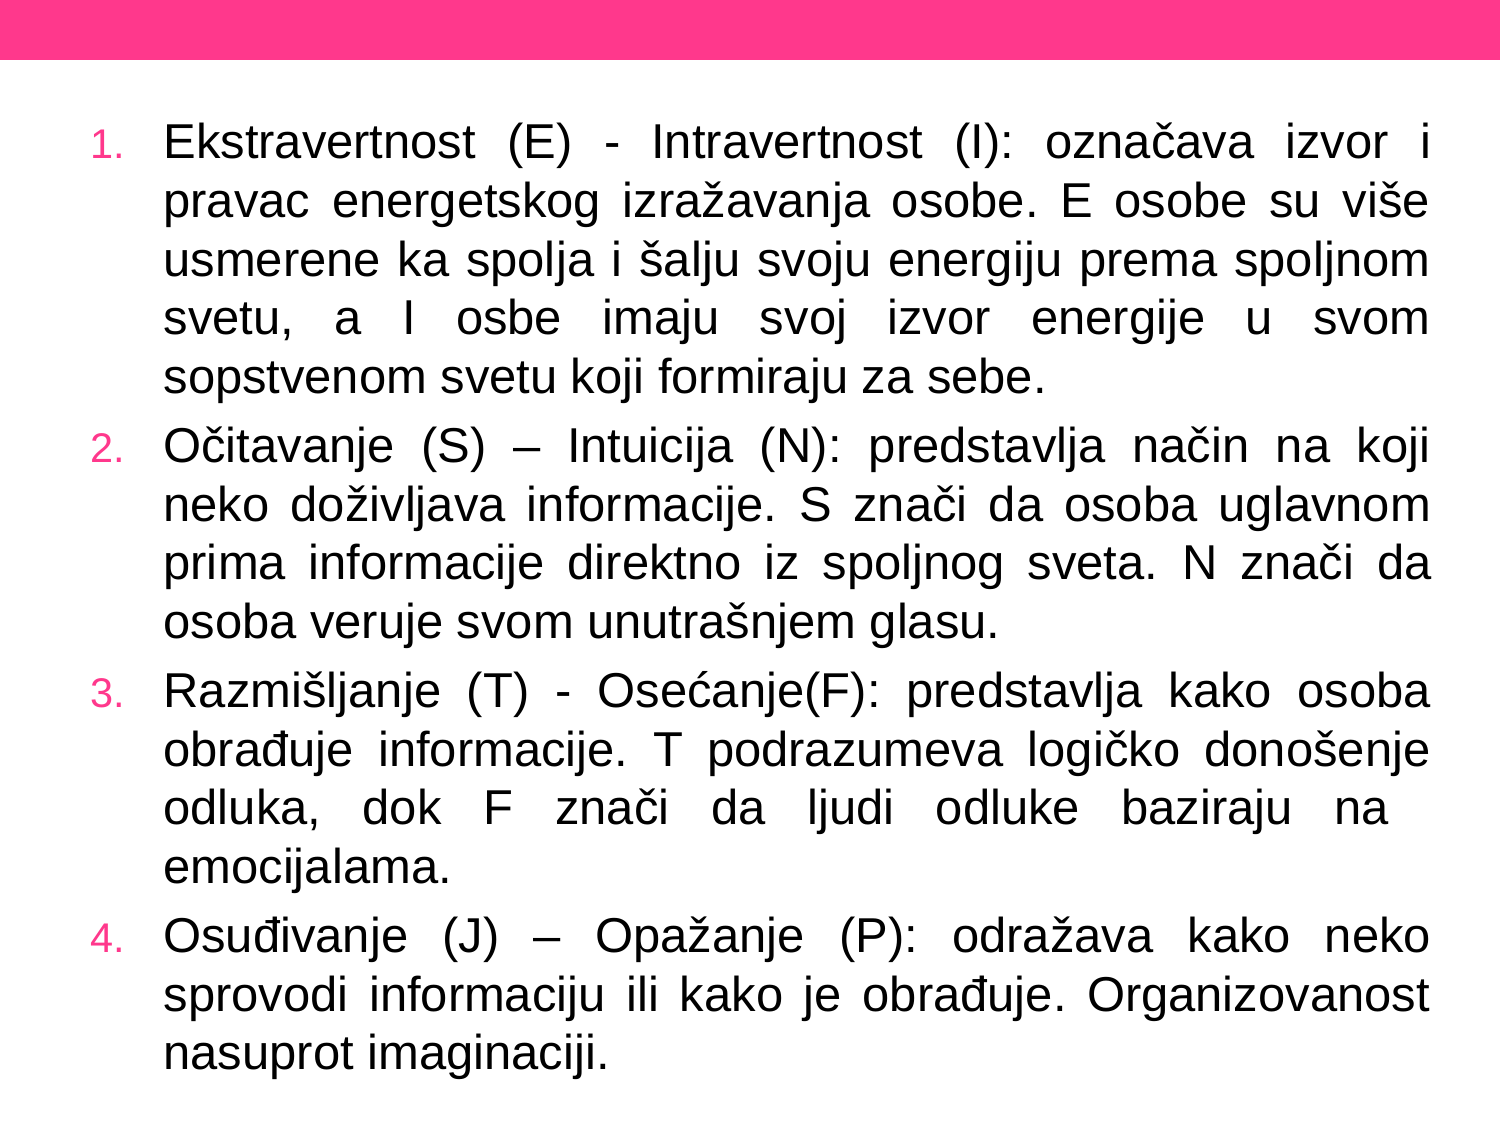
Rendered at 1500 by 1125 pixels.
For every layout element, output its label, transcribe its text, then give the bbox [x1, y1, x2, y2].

list Ekstravertnost (E) - Intravertnost (I): označava izvor i pravac energetskog izražavanja osobe. E osobe su više usmerene ka spolja i šalju svoju energiju prema spoljnom svetu, a I osbe imaju svoj izvor energije u svom sopstvenom svetu koji formiraju za sebe. Očitavanje (S) – Intuicija (N): predstavlja način na koji neko doživljava informacije. S znači da osoba uglavnom prima informacije direktno iz spoljnog sveta. N znači da osoba veruje svom unutrašnjem glasu. Razmišljanje (T) - Osećanje(F): predstavlja kako osoba obrađuje informacije. T podrazumeva logičko donošenje odluka, dok F znači da ljudi odluke baziraju na emocijalama. Osuđivanje (J) – Opažanje (P): odražava kako neko sprovodi informaciju ili kako je obrađuje. Organizovanost nasuprot imaginaciji. [75, 101, 1447, 1094]
